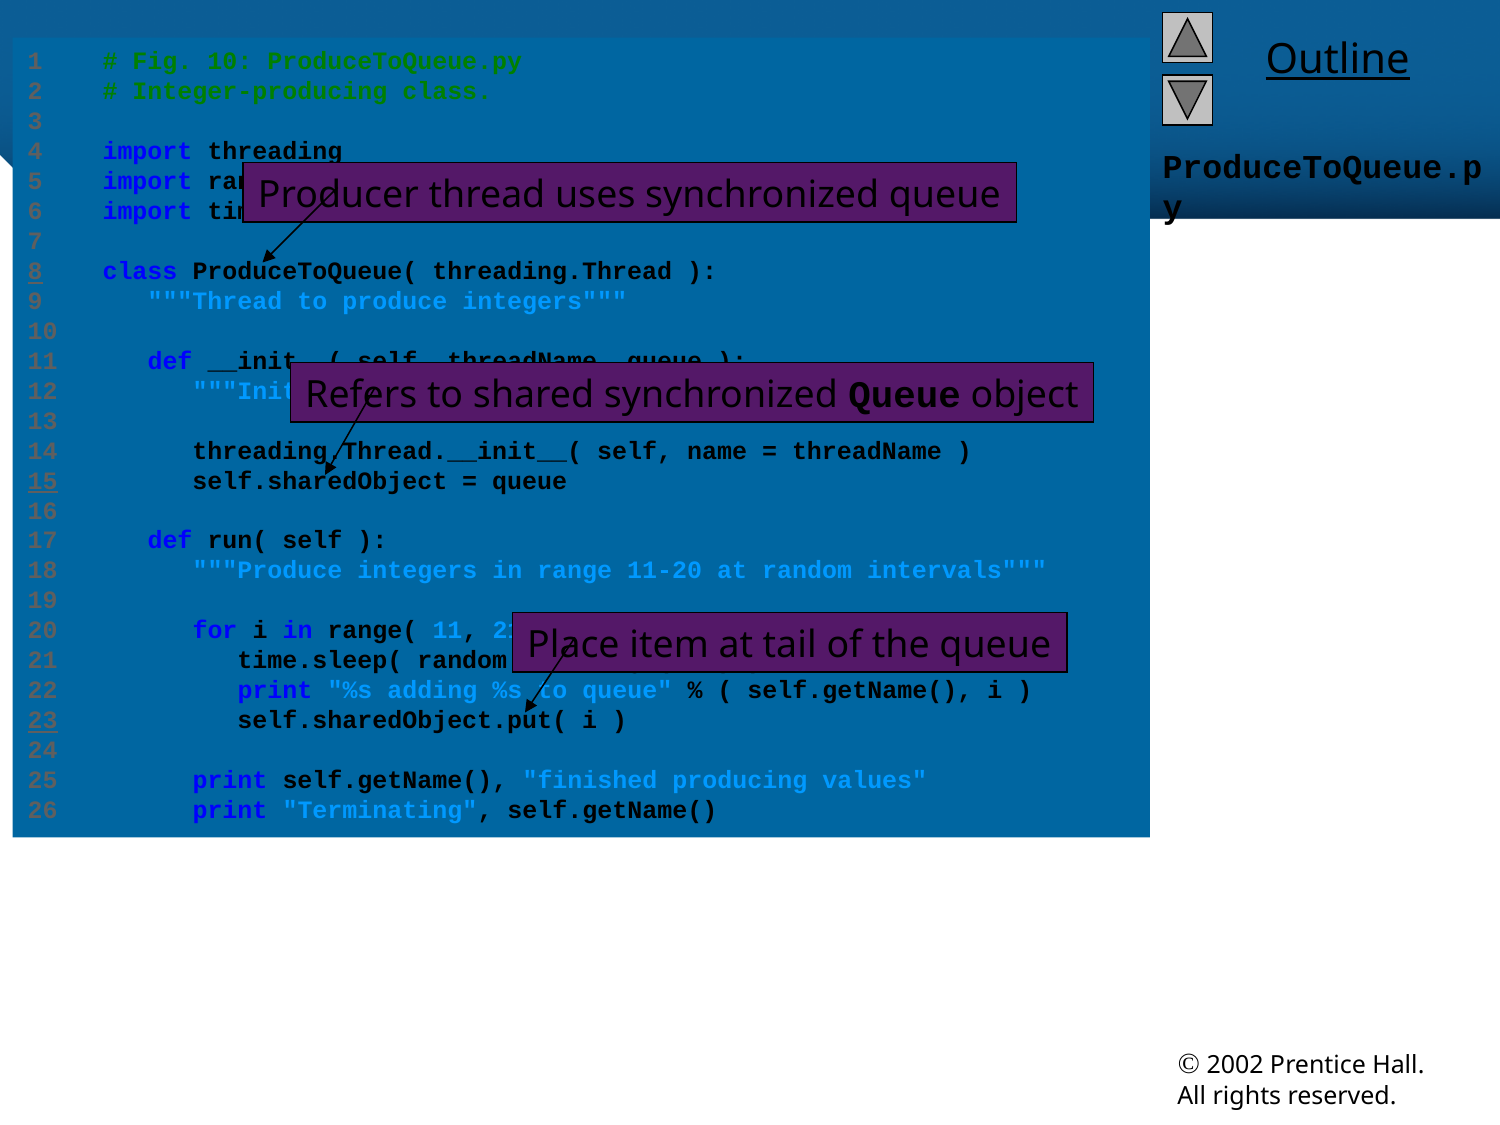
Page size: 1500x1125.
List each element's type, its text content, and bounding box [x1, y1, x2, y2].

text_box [262, 162, 923, 263]
picture [0, 0, 1500, 1125]
title ProduceToQueue.py [1162, 137, 1500, 1038]
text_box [524, 612, 1005, 713]
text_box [324, 362, 1010, 476]
subtitle 1 # Fig. 10: ProduceToQueue.py 2 # Integer-producing class. 3 4 import threading 5 import random 6 import time 7 8 class ProduceToQueue( threading.Thread ): 9 """Thread to produce integers""" 10 11 def __init__( self, threadName, queue ): 12 """Initialize thread, set shared queue""" 13 14 threading.Thread.__init__( self, name = threadName ) 15 self.sharedObject = queue 16 17 def run( self ): 18 """Produce integers in range 11-20 at random intervals""" 19 20 for i in range( 11, 21 ): 21 time.sleep( random.randrange( 4 ) ) 22 print "%s adding %s to queue" % ( self.getName(), i ) 23 self.sharedObject.put( i ) 24 25 print self.getName(), "finished producing values" 26 print "Terminating", self.getName() [12, 37, 1150, 838]
